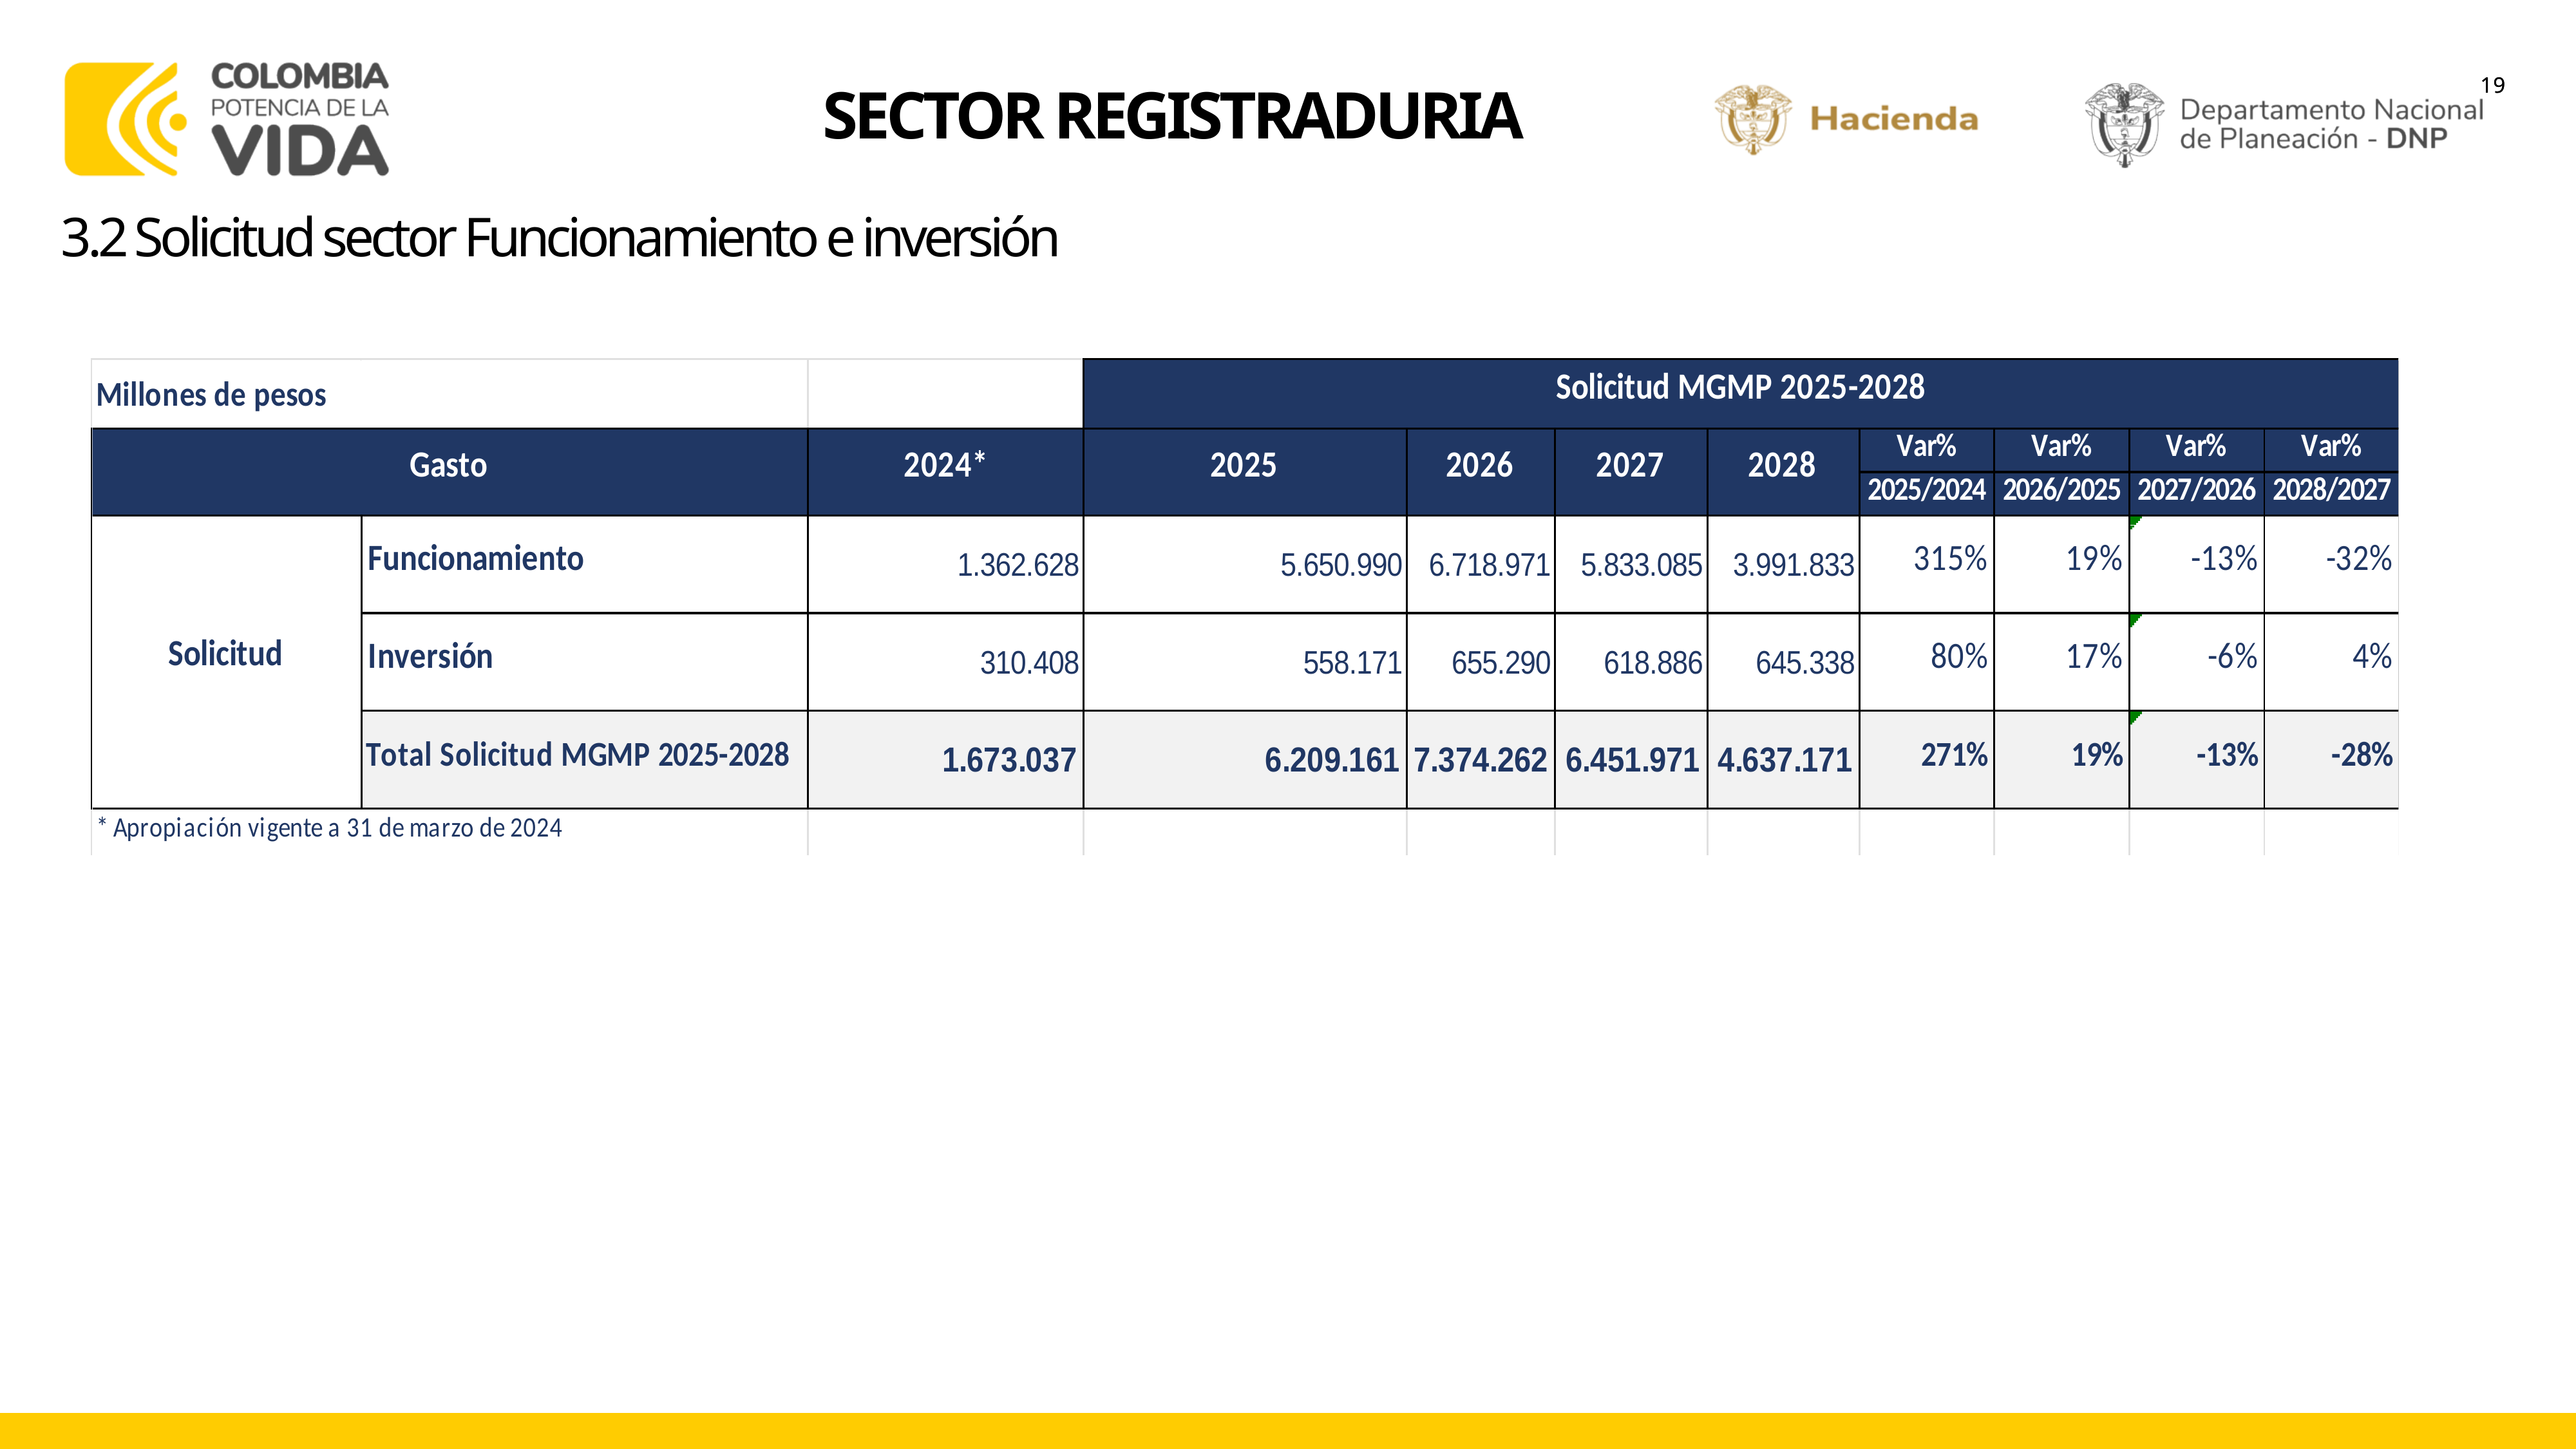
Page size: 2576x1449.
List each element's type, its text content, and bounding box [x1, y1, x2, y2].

picture [1683, 57, 2000, 164]
picture [2401, 83, 2483, 168]
text_box SECTOR REGISTRADURIA [0, 83, 2401, 202]
picture [90, 357, 2401, 858]
picture [64, 62, 390, 83]
text_box 3.2 Solicitud sector Funcionamiento e inversión [61, 210, 2515, 279]
